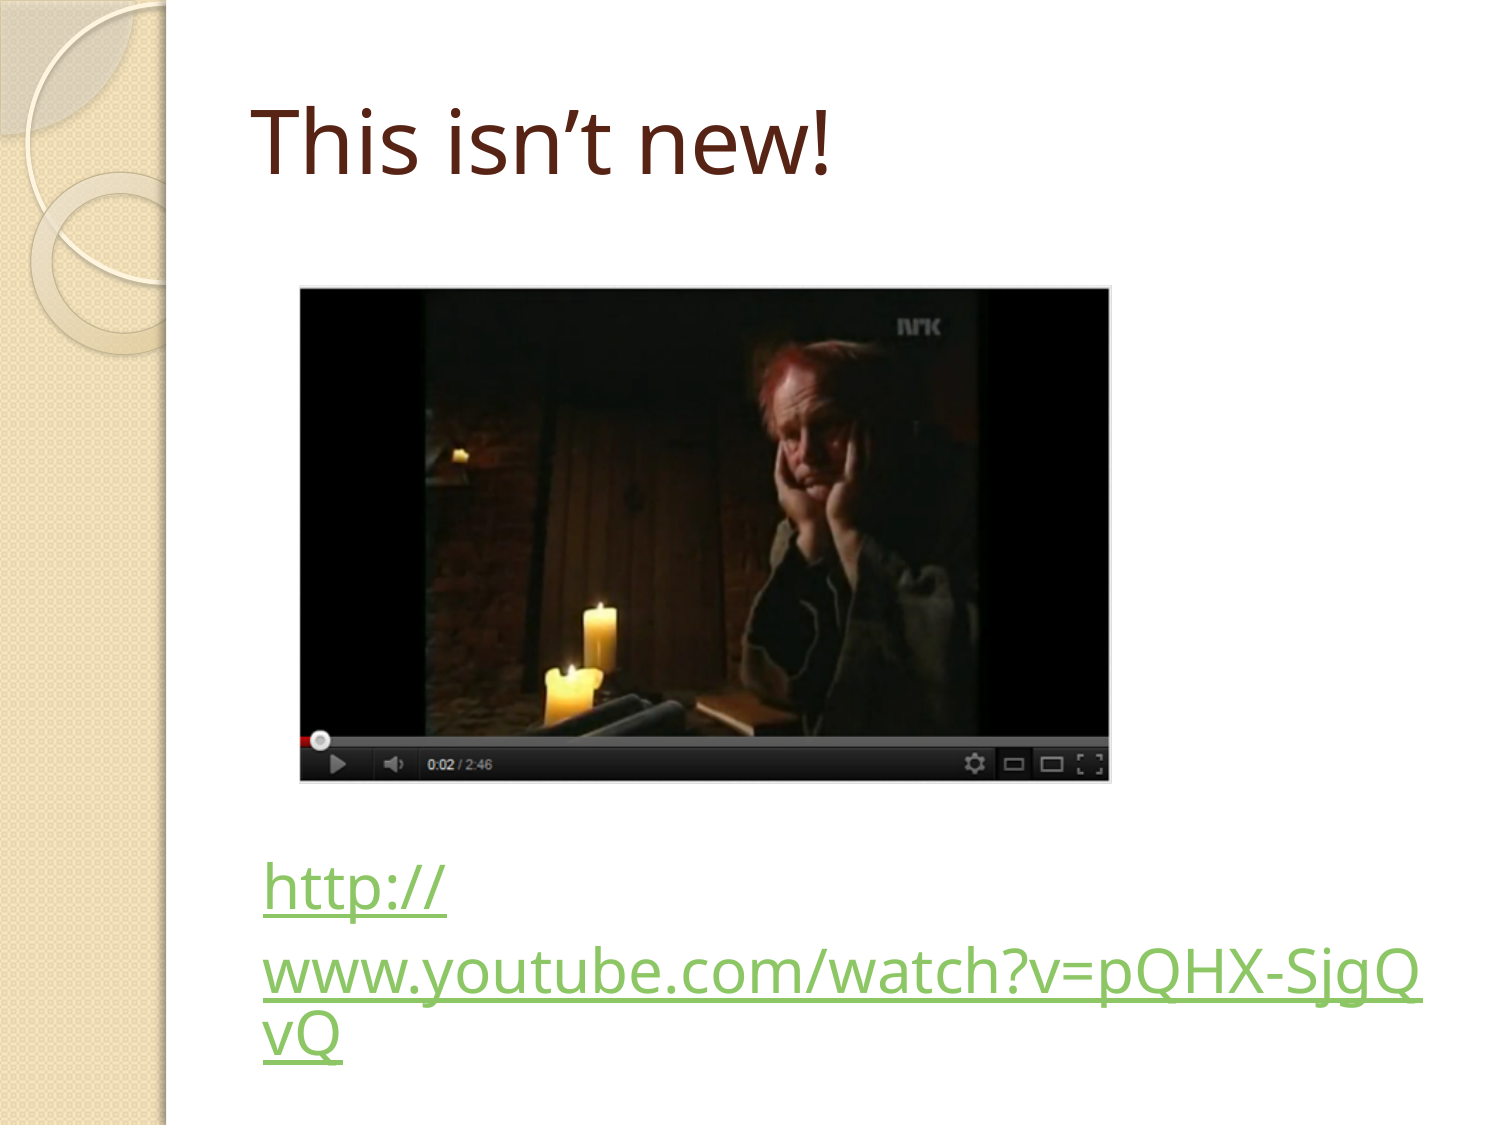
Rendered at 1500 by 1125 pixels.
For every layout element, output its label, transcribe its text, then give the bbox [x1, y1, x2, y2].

list http://www.youtube.com/watch?v=pQHX-SjgQvQ [235, 237, 1466, 1025]
title This isn’t new! [235, 45, 1466, 233]
picture [298, 285, 1113, 786]
